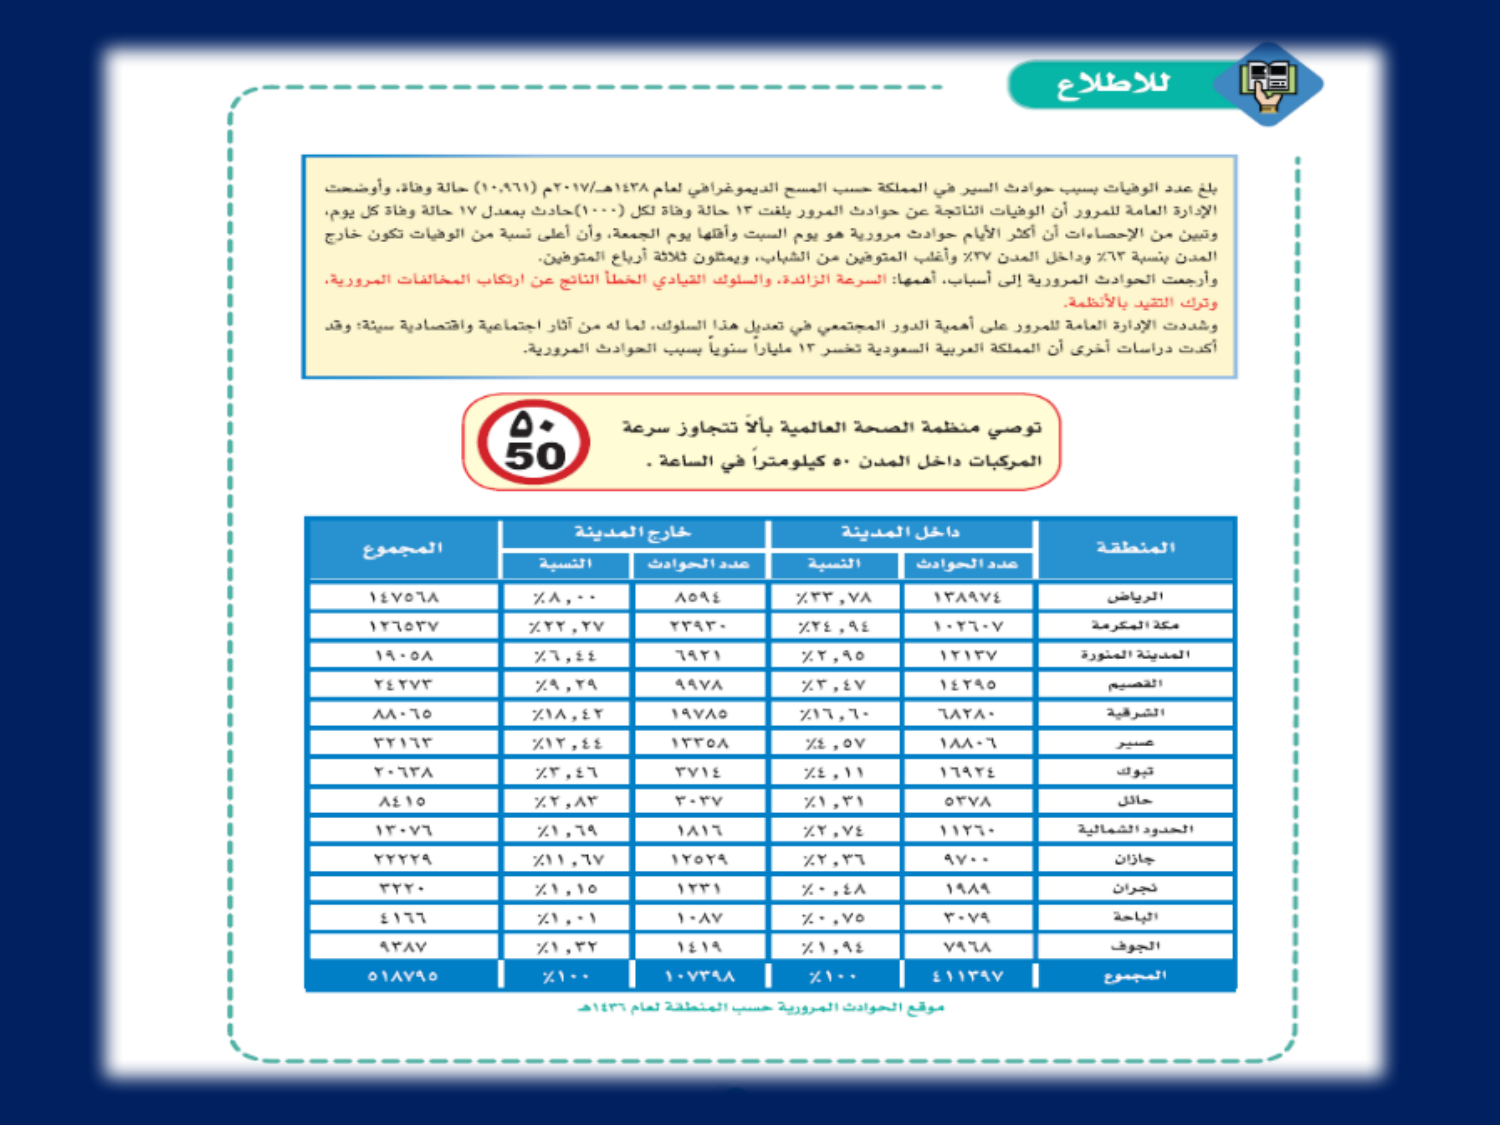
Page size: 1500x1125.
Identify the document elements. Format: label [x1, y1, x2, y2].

picture [87, 31, 1402, 1096]
